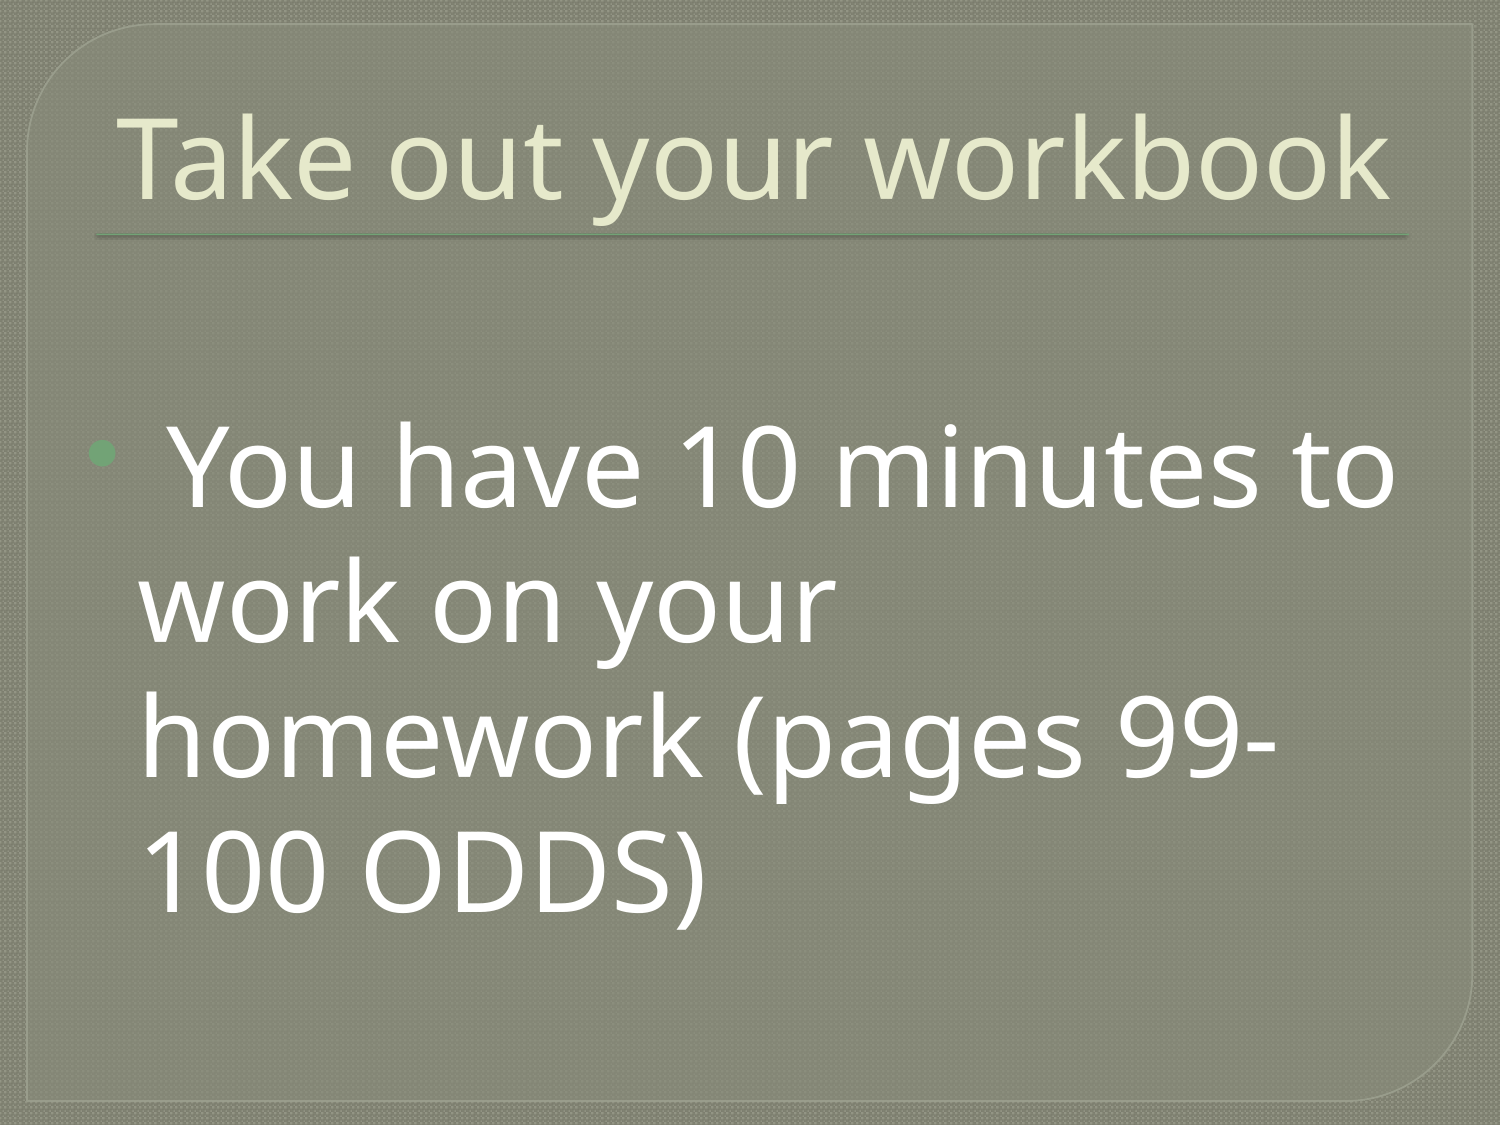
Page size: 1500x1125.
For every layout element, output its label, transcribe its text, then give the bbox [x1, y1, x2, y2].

list You have 10 minutes to work on your homework (pages 99-100 ODDS) [75, 387, 1425, 1013]
title Take out your workbook [75, 41, 1425, 230]
